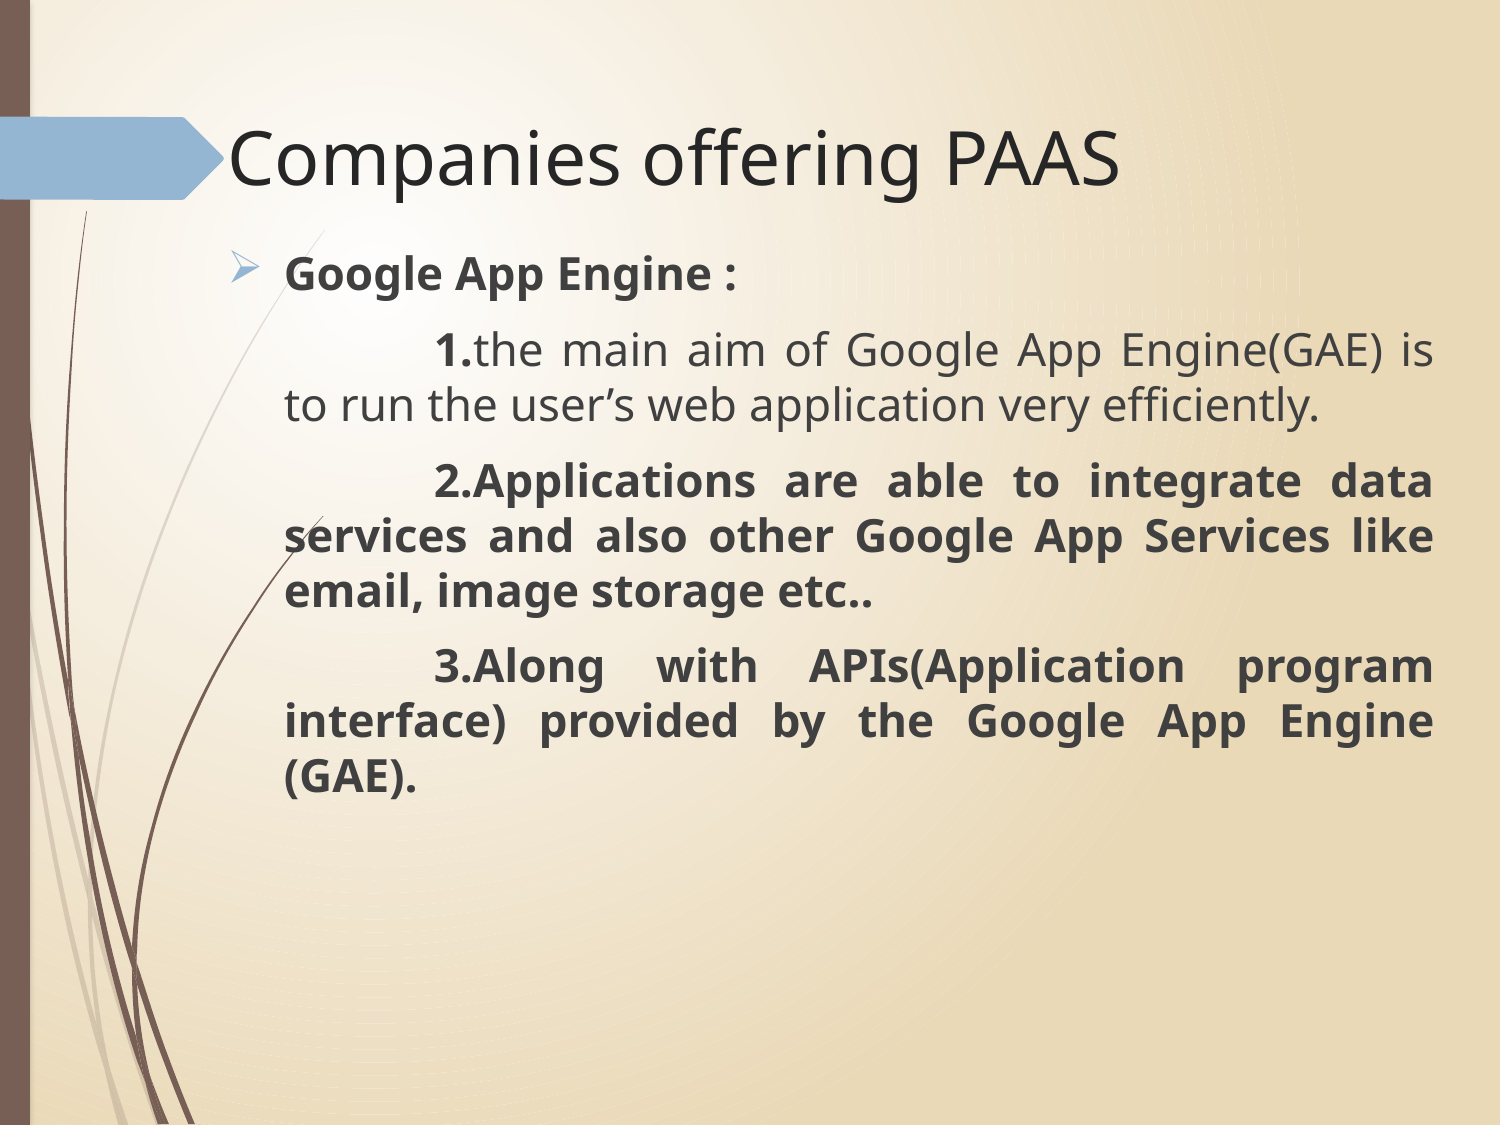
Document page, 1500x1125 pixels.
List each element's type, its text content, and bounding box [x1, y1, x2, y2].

title Companies offering PAAS [212, 102, 1400, 237]
list Google App Engine : 1.the main aim of Google App Engine(GAE) is to run the user’s web application very efficiently. 2.Applications are able to integrate data services and also other Google App Services like email, image storage etc.. 3.Along with APIs(Application program interface) provided by the Google App Engine (GAE). [212, 237, 1450, 970]
